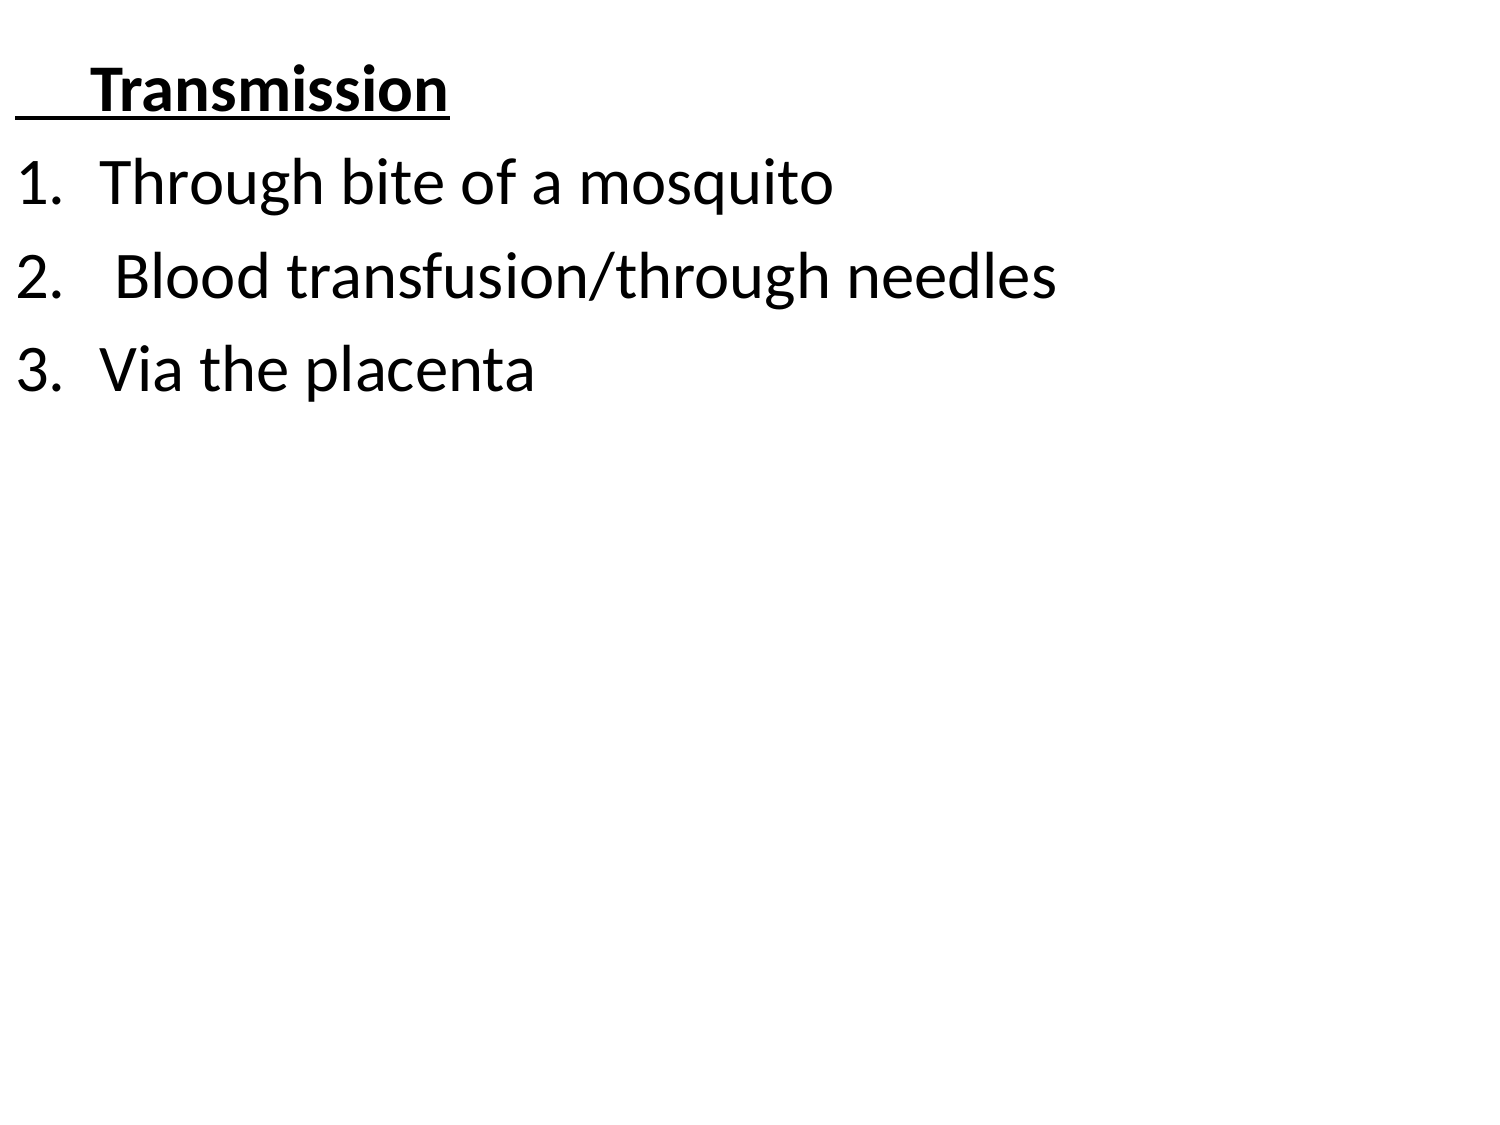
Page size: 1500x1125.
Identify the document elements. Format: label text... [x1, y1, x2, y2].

list Transmission Through bite of a mosquito Blood transfusion/through needles Via the placenta [0, 37, 1500, 1125]
